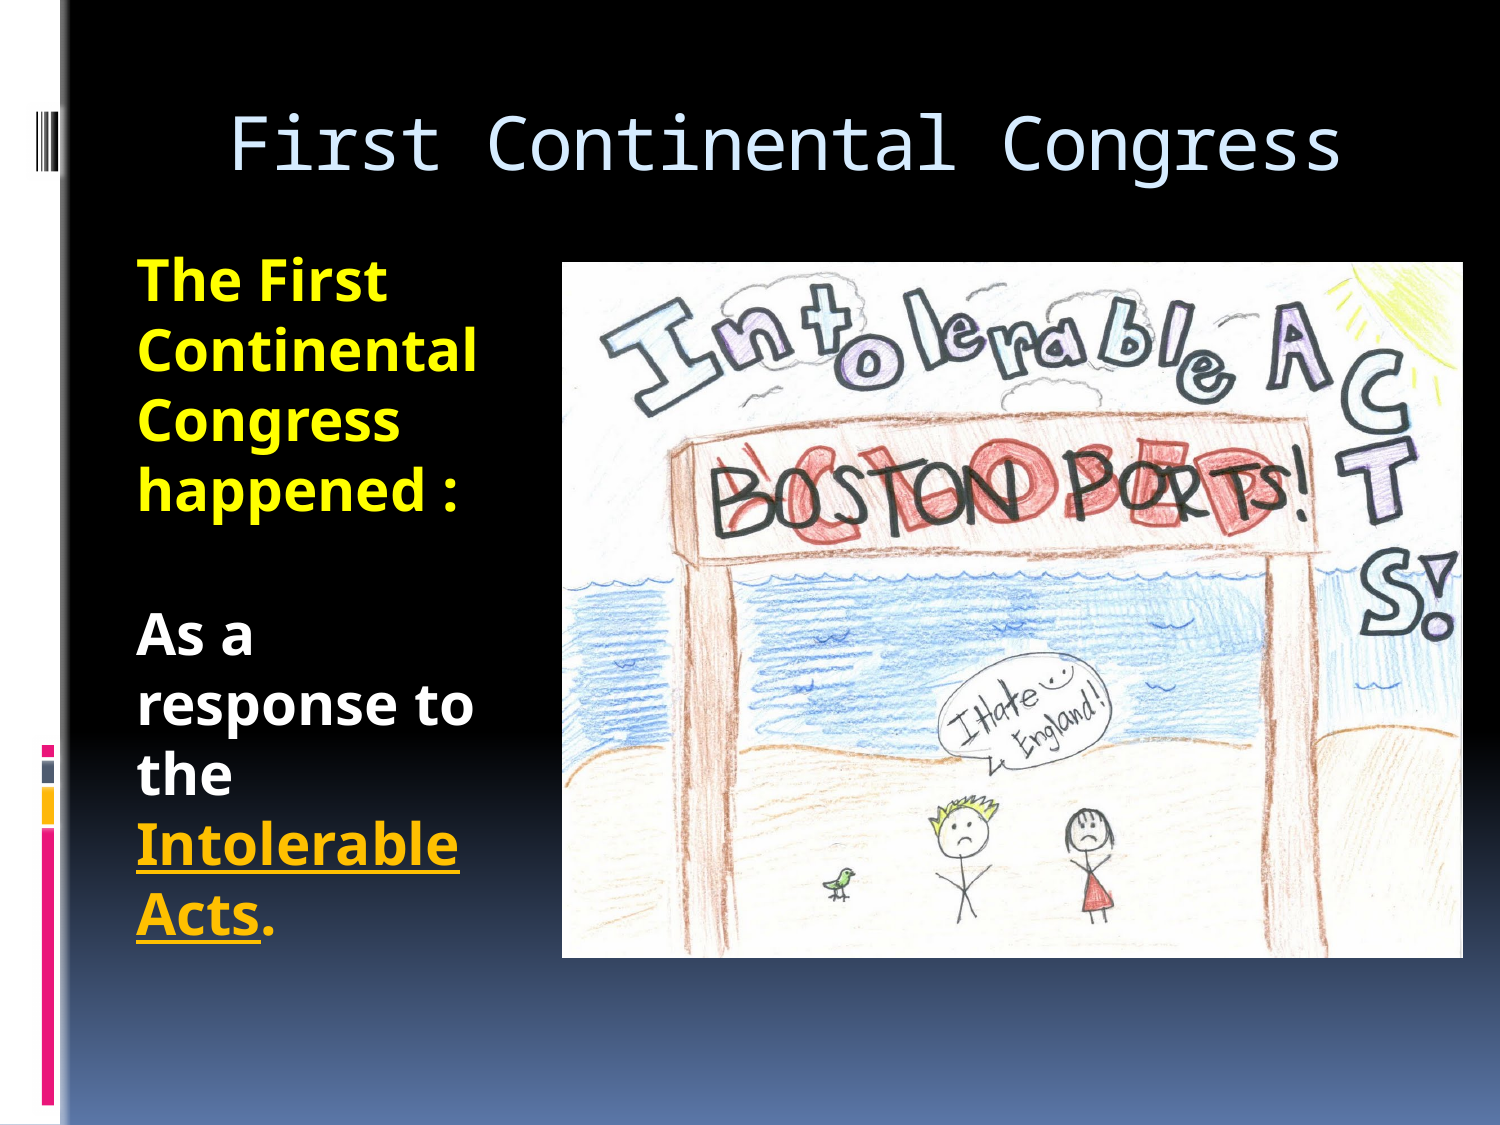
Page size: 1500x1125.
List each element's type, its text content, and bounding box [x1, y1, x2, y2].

title First Continental Congress [112, 44, 1463, 236]
list The First Continental Congress happened : As a response to the Intolerable Acts. [112, 235, 525, 986]
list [561, 262, 1463, 959]
